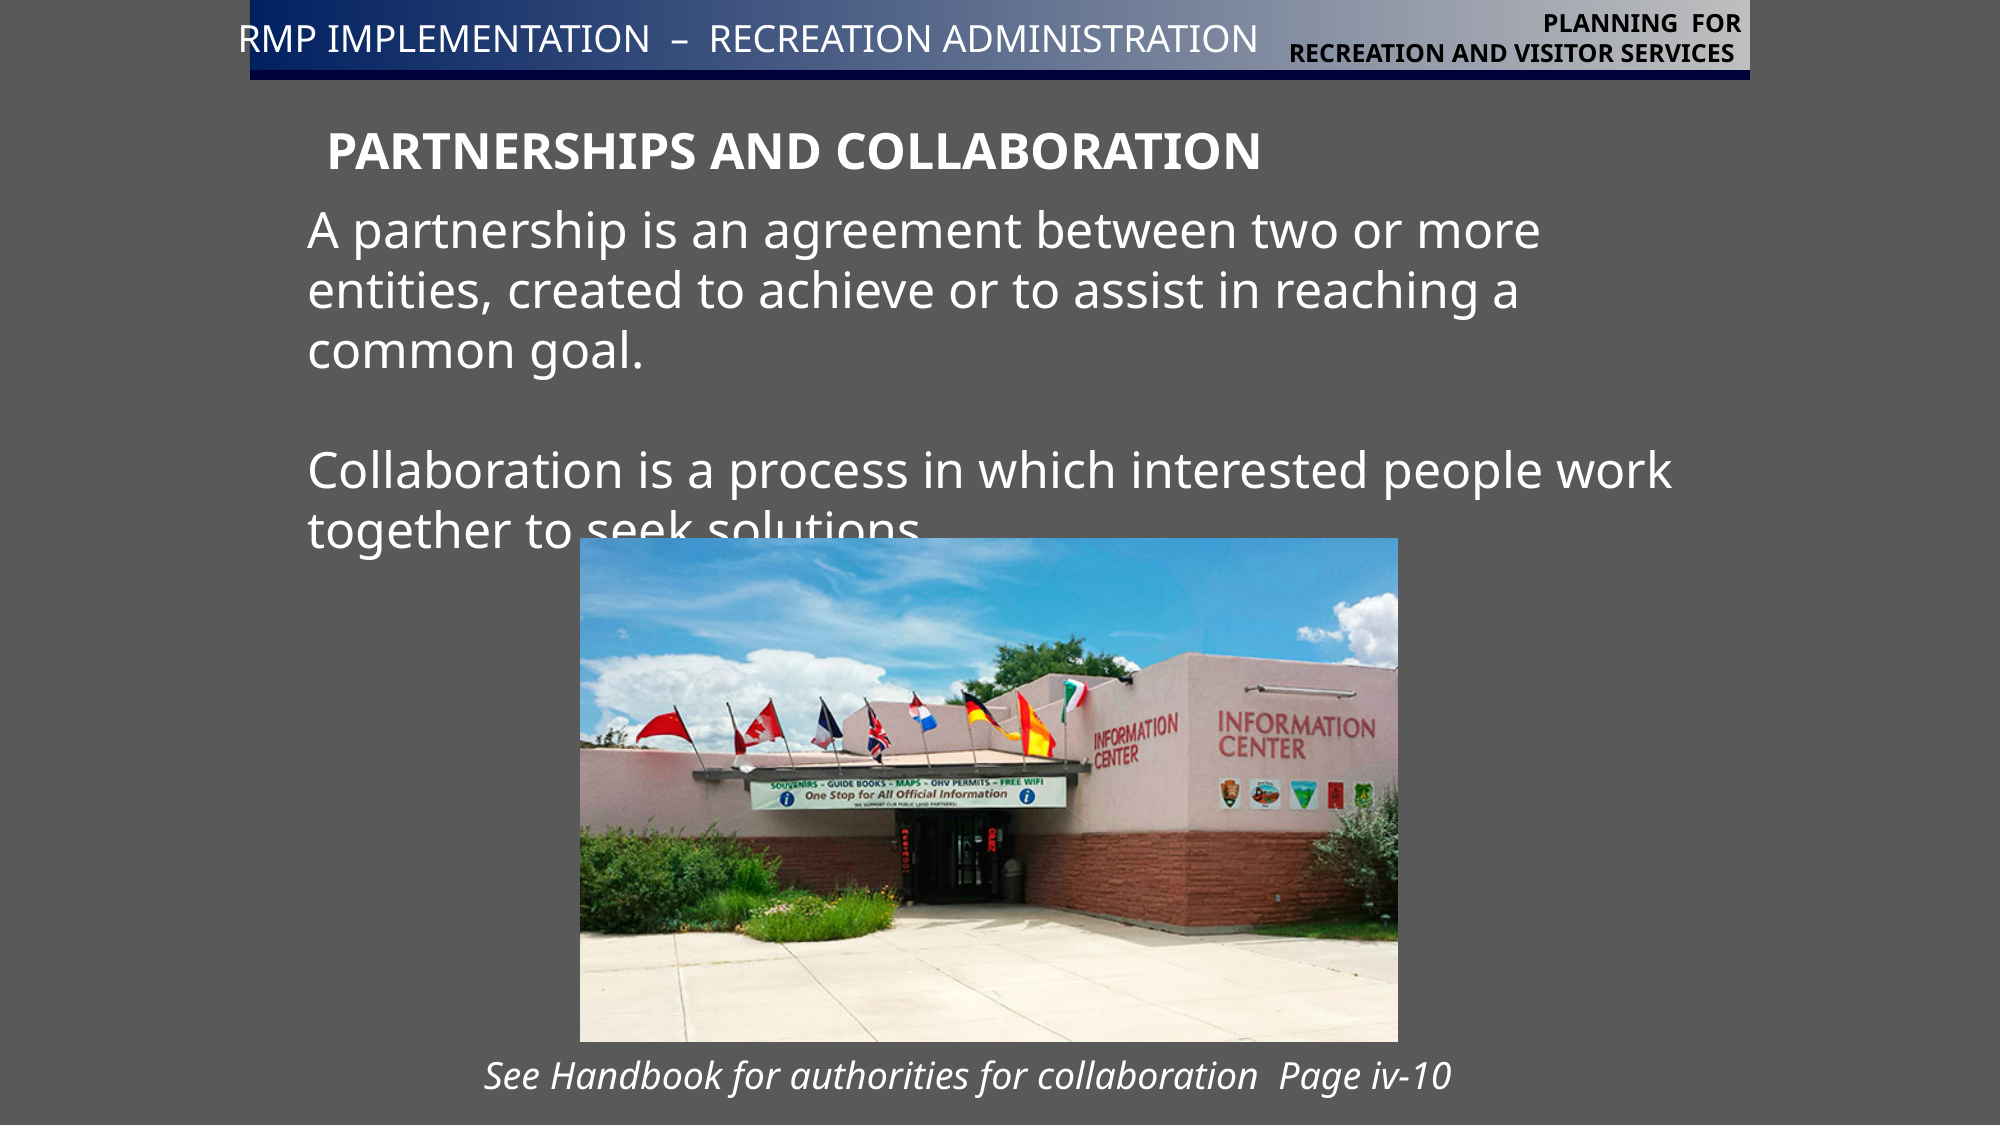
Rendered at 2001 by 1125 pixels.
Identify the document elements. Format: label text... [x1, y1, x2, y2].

text_box A partnership is an agreement between two or more entities, created to achieve or to assist in reaching a common goal. Collaboration is a process in which interested people work together to seek solutions. [292, 190, 1756, 676]
title PLANNING FOR RECREATION AND VISITOR SERVICES [1237, 0, 1750, 68]
text_box See Handbook for authorities for collaboration Page iv-10 [468, 1044, 1468, 1105]
picture [580, 537, 1398, 1042]
text_box RMP Implementation – Recreation Administration [222, 7, 1275, 67]
text_box Partnerships and Collaboration [311, 112, 1675, 187]
text_box [248, 0, 1752, 77]
